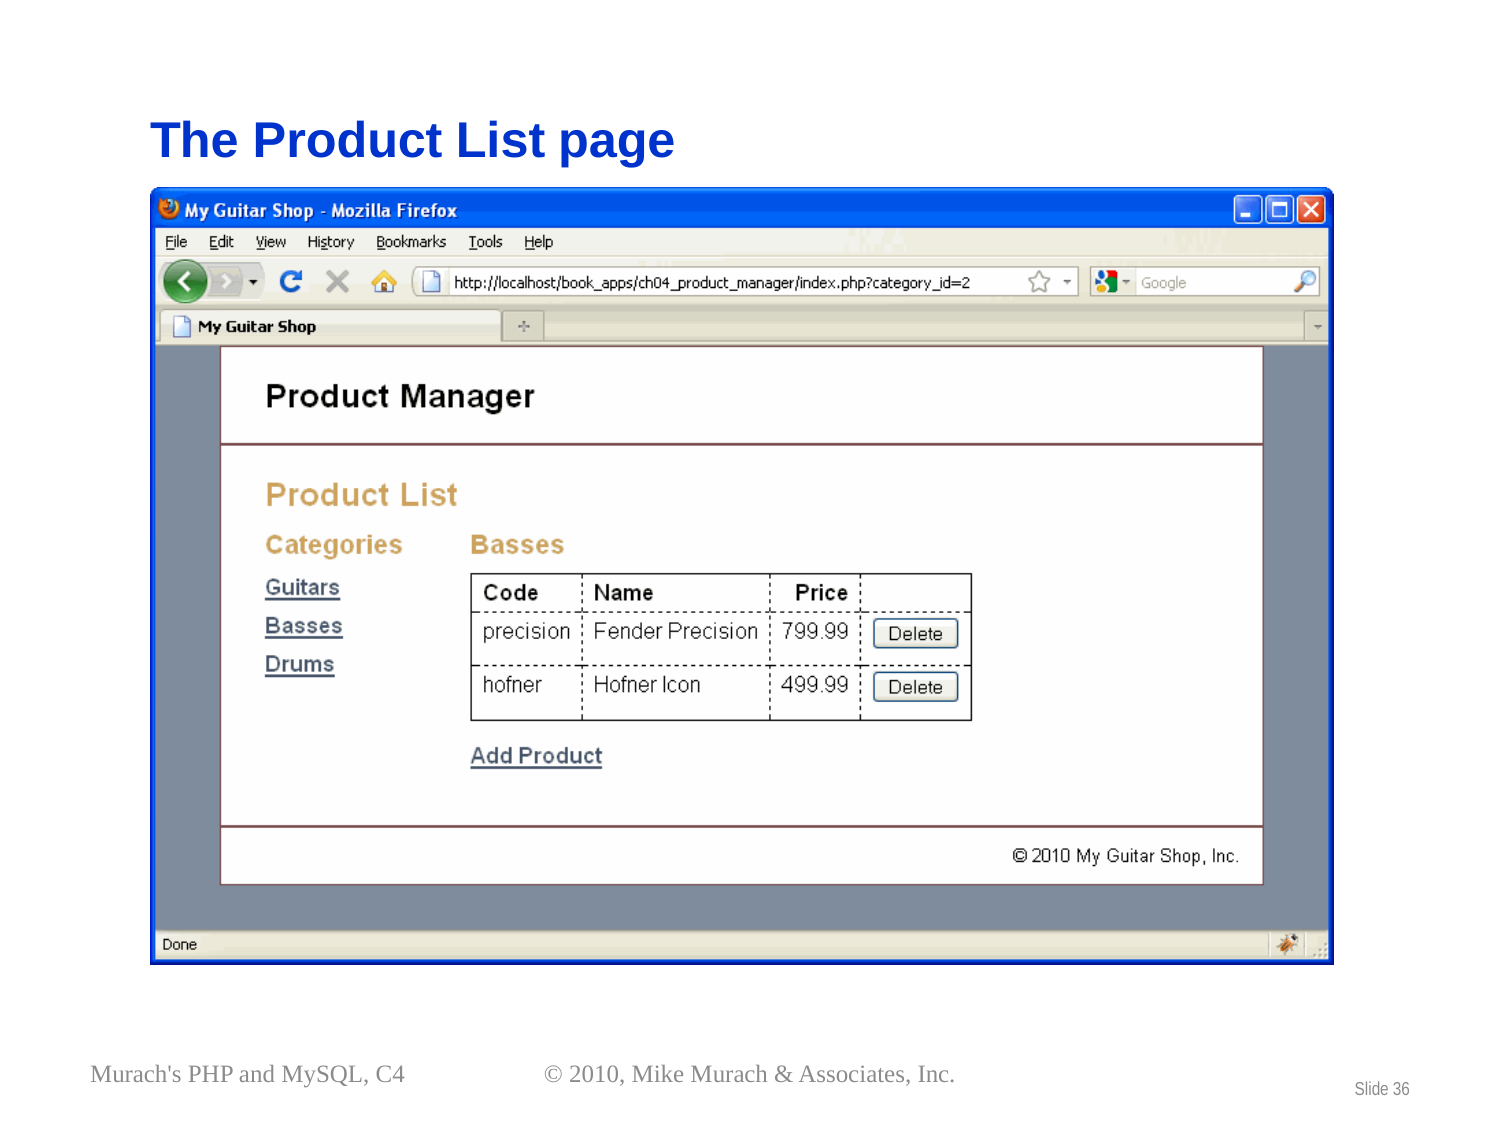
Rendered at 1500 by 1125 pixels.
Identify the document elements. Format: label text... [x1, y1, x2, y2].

slide_number Murach's PHP and MySQL, C4 [75, 1042, 425, 1103]
footer © 2010, Mike Murach & Associates, Inc. [512, 1042, 988, 1103]
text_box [149, 112, 1352, 183]
slide_number Slide 36 [1074, 1042, 1425, 1103]
picture [149, 187, 1334, 965]
